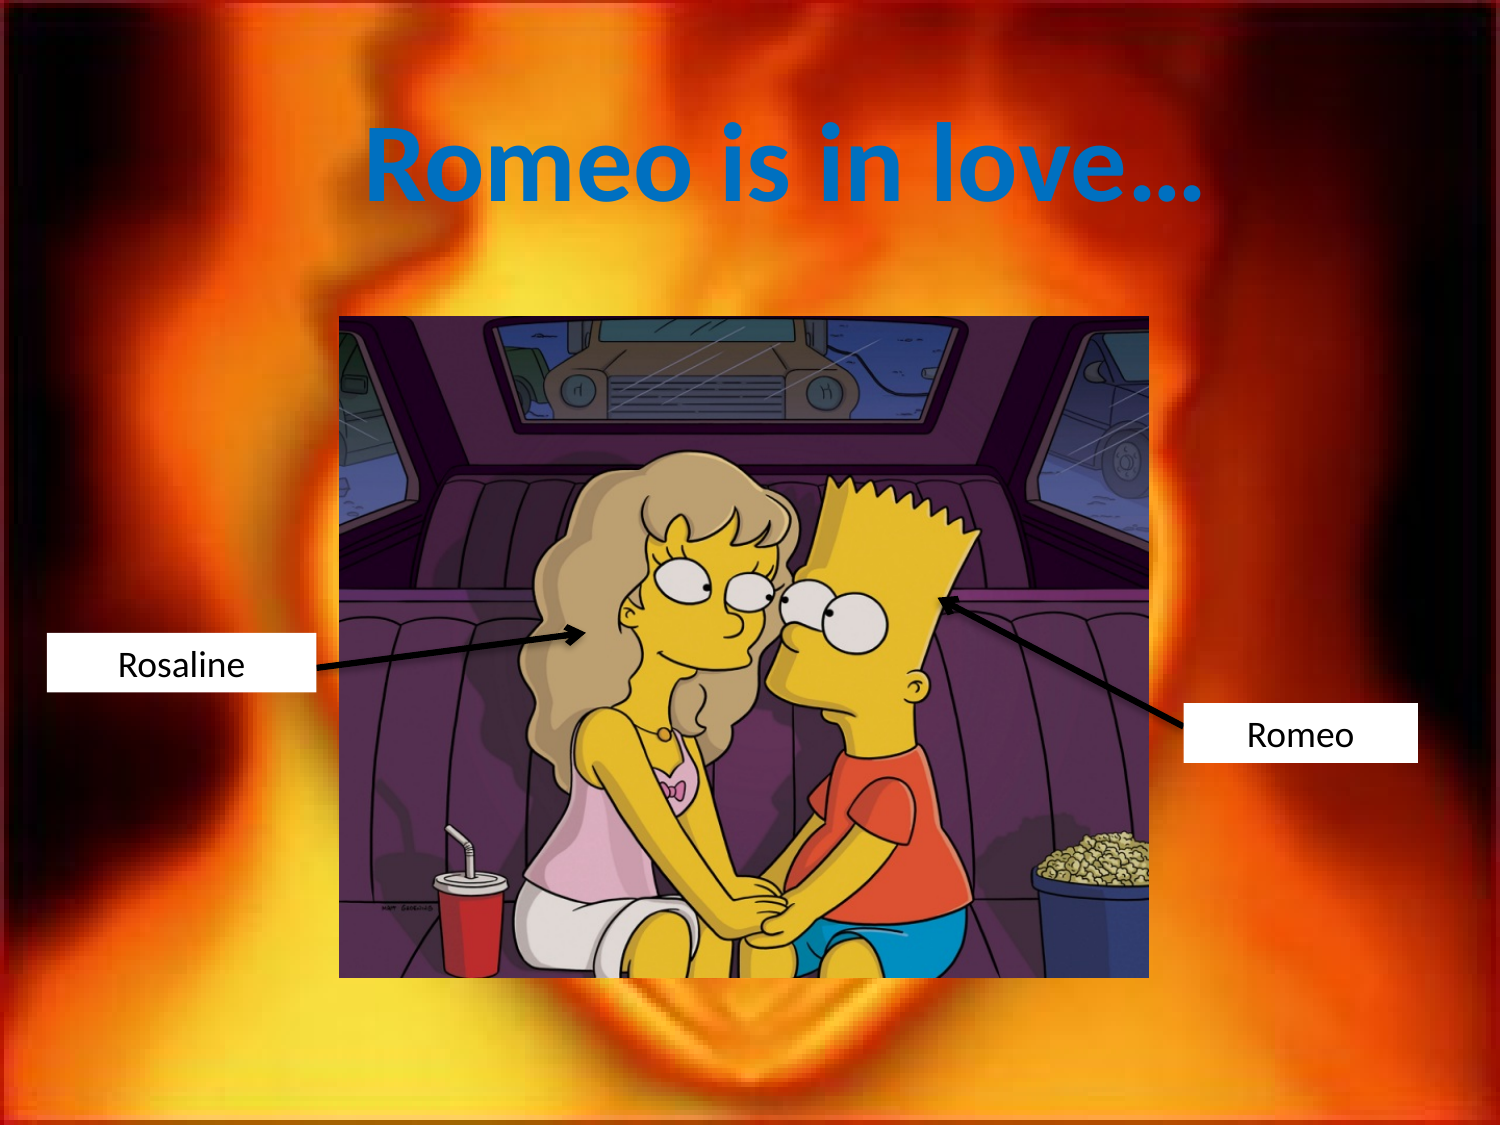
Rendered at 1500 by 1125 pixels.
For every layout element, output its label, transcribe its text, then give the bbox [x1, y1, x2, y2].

text_box Romeo is in love… [348, 81, 1223, 232]
text_box Rosaline [46, 632, 317, 693]
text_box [937, 597, 1184, 727]
picture [0, 0, 1500, 1125]
text_box Romeo [1183, 703, 1418, 763]
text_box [316, 632, 587, 669]
